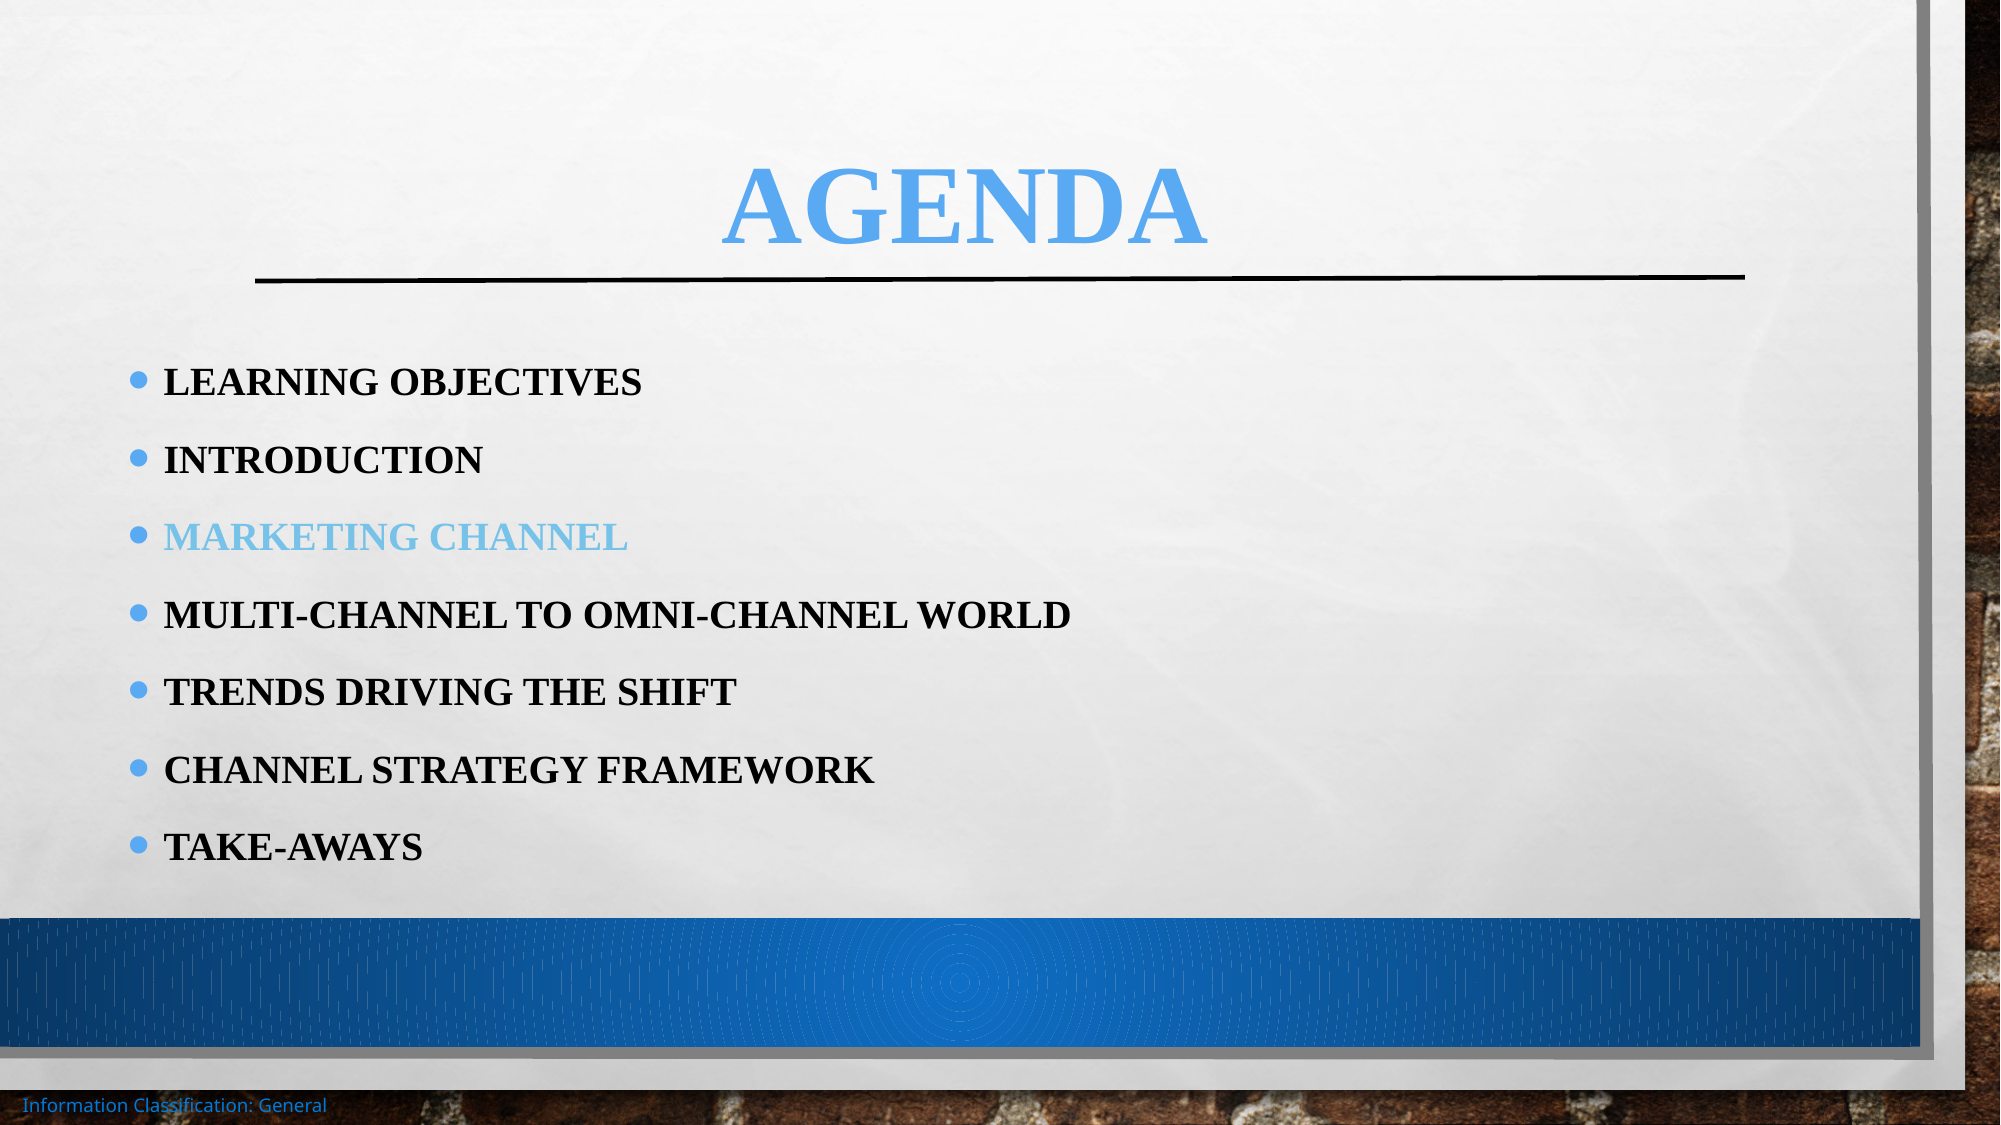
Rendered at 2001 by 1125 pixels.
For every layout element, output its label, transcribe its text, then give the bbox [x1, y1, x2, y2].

picture [0, 0, 2000, 1125]
title Agenda [112, 112, 1818, 302]
list Learning Objectives Introduction Marketing Channel Multi-Channel to Omni-Channel World Trends Driving the Shift Channel Strategy Framework Take-aways [112, 338, 1818, 882]
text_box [254, 276, 1746, 282]
